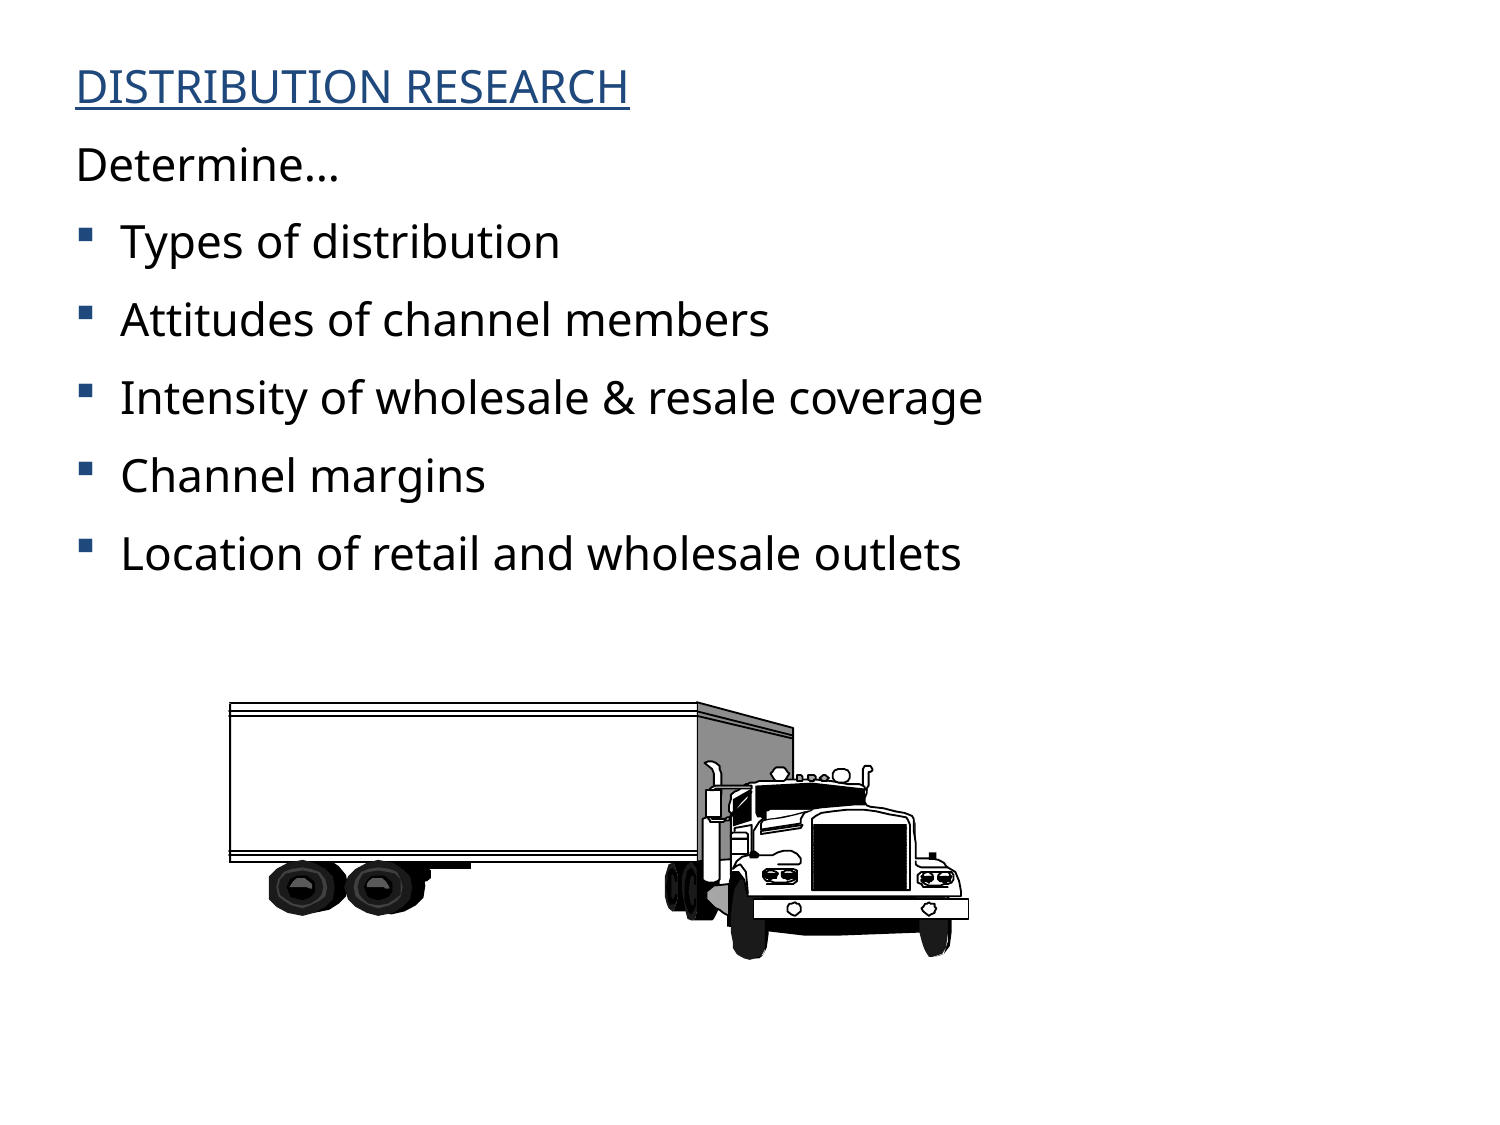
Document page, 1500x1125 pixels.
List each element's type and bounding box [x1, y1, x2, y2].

text_box [59, 49, 1276, 976]
